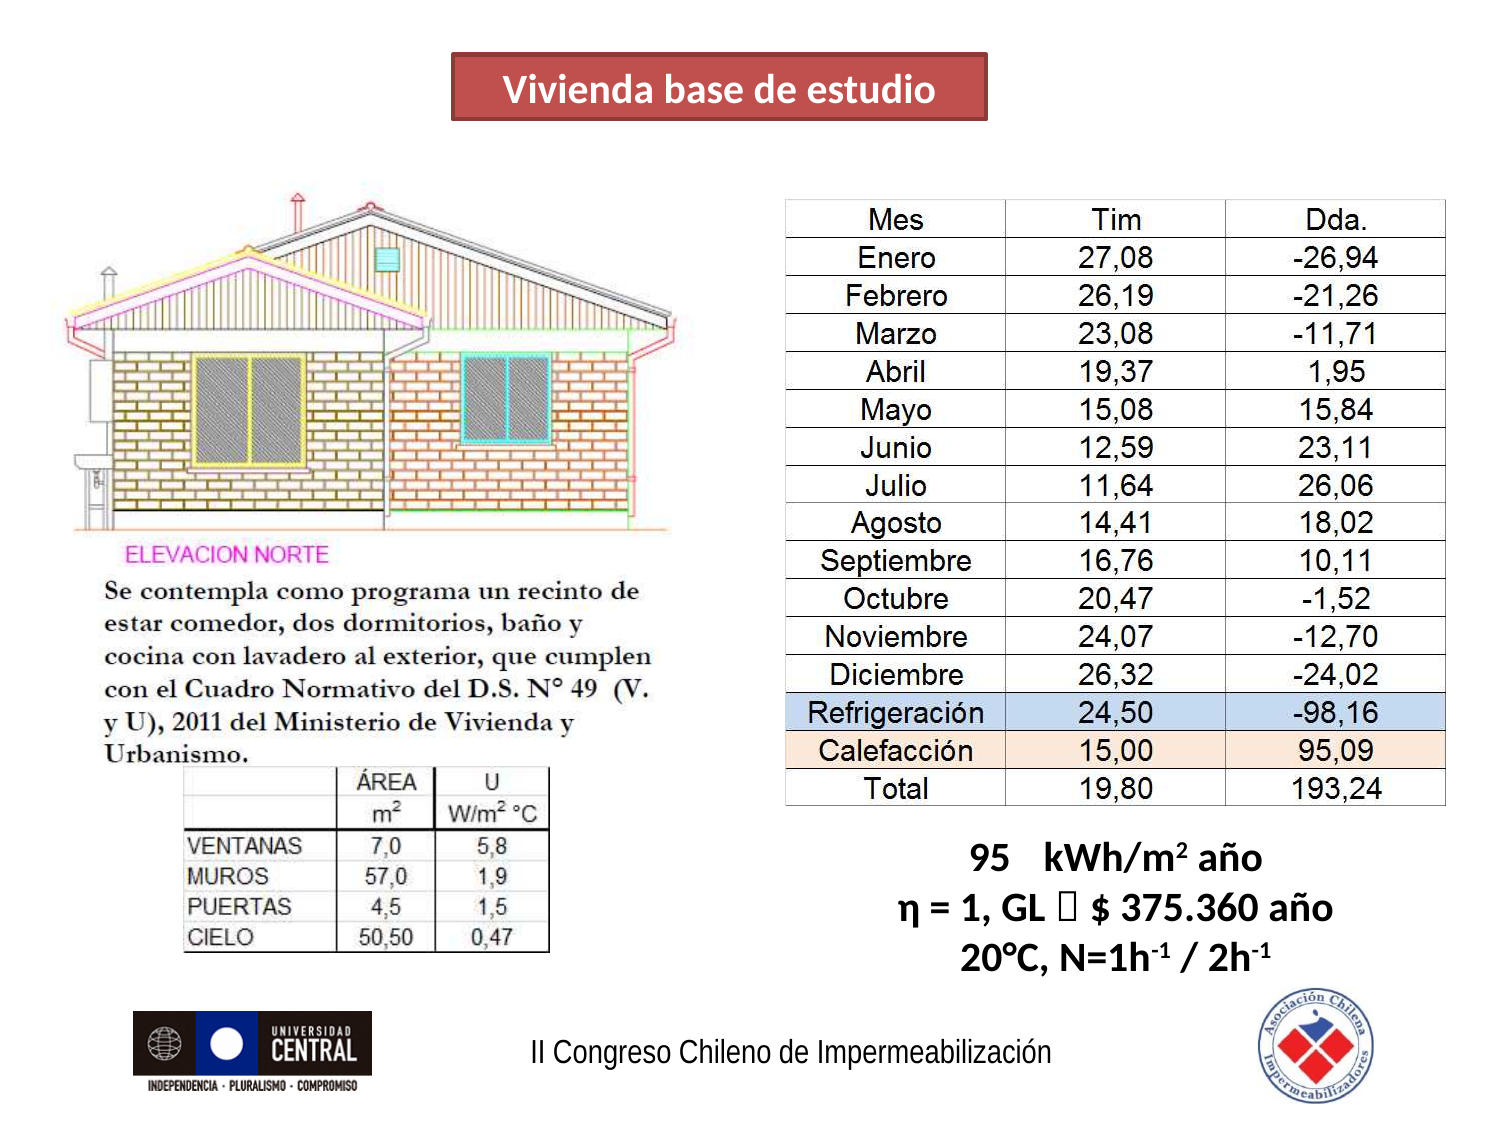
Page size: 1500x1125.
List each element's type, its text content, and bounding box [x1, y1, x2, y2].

text_box kWh/m2 año η = 1, GL  $ 375.360 año 20°C, N=1h-1 / 2h-1 [820, 822, 1411, 1038]
picture [785, 199, 1447, 806]
text_box Vivienda base de estudio [451, 52, 988, 121]
picture [98, 574, 662, 953]
picture [133, 1011, 373, 1091]
picture [1257, 987, 1374, 1104]
picture [29, 160, 731, 567]
text_box II Congreso Chileno de Impermeabilización [179, 977, 1404, 1123]
